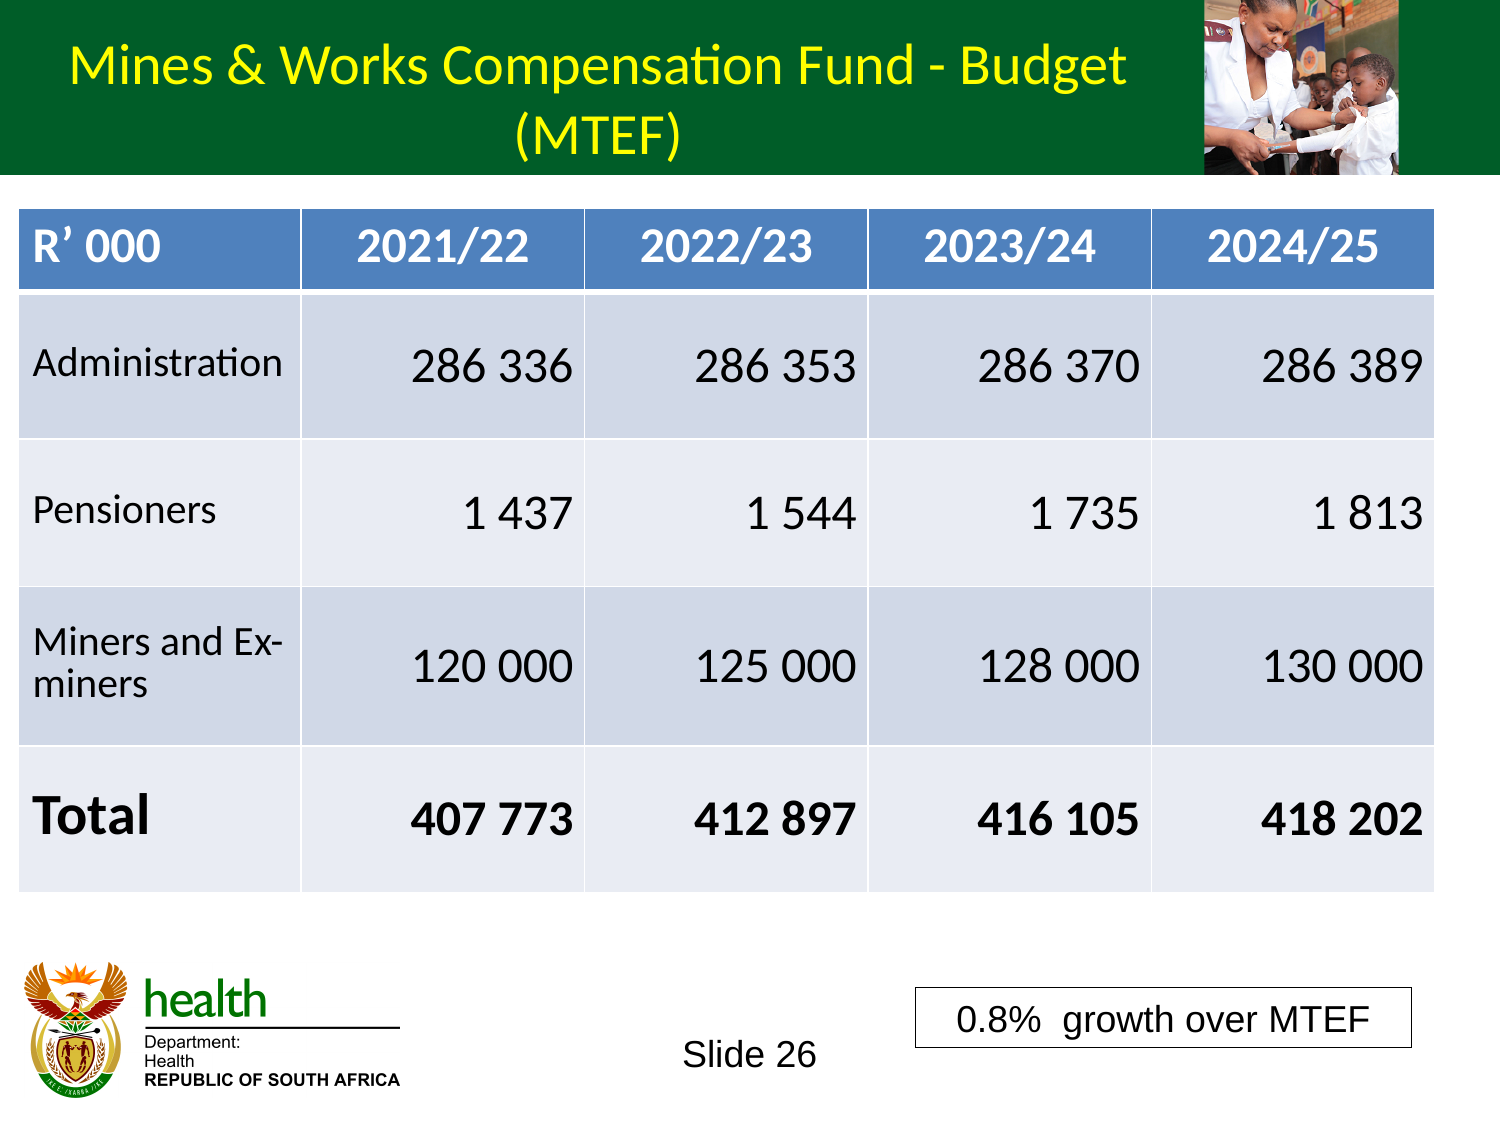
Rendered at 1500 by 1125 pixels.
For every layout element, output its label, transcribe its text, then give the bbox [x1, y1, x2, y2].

table_cell 1 813 [1152, 440, 1434, 586]
table_cell 125 000 [585, 587, 867, 745]
text_box 0.8% growth over MTEF [915, 987, 1412, 1048]
table_header 2022/23 [585, 209, 867, 289]
table_cell 130 000 [1152, 587, 1434, 745]
table_header 2021/22 [302, 209, 584, 289]
table_cell 128 000 [869, 587, 1151, 745]
table_cell 1 544 [585, 440, 867, 586]
table_cell 407 773 [302, 747, 584, 892]
table_cell 286 389 [1152, 295, 1434, 438]
table_cell 286 336 [302, 295, 584, 438]
table_cell 412 897 [585, 747, 867, 892]
table_cell 286 370 [869, 295, 1151, 438]
table_cell Pensioners [19, 440, 300, 586]
table_cell 1 735 [869, 440, 1151, 586]
table_cell Total [19, 747, 300, 892]
table_cell 1 437 [302, 440, 584, 586]
table_header 2023/24 [869, 209, 1151, 289]
table_cell Administration [19, 295, 300, 438]
picture [1204, 0, 1399, 175]
table_cell 418 202 [1152, 747, 1434, 892]
table_cell 286 353 [585, 295, 867, 438]
table_cell Miners and Ex-miners [19, 587, 300, 745]
title Mines & Works Compensation Fund - Budget (MTEF) [4, 18, 1192, 161]
table_header 2024/25 [1152, 209, 1434, 289]
table_header R’ 000 [19, 209, 300, 289]
table_cell 120 000 [302, 587, 584, 745]
table_cell 416 105 [869, 747, 1151, 892]
picture [24, 962, 400, 1098]
